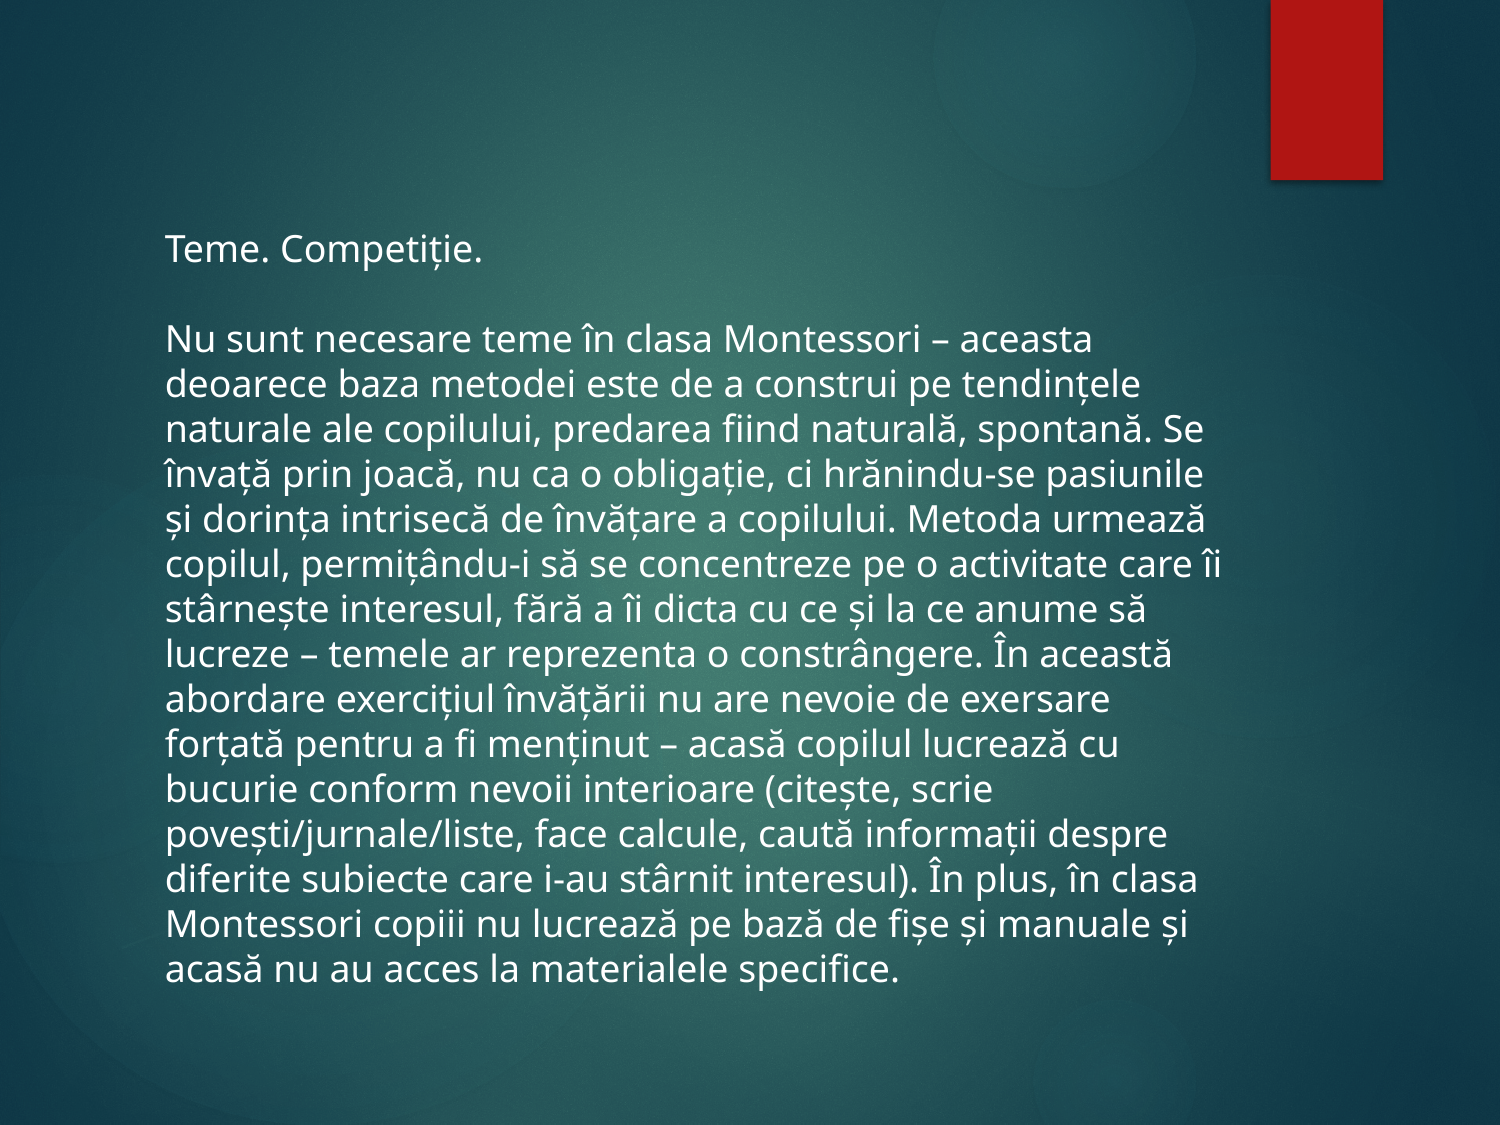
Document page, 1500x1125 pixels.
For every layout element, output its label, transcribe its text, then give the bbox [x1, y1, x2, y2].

text_box Teme. Competiție. Nu sunt necesare teme în clasa Montessori – aceasta deoarece baza metodei este de a construi pe tendințele naturale ale copilului, predarea fiind naturală, spontană. Se învață prin joacă, nu ca o obligație, ci hrănindu-se pasiunile și dorința intrisecă de învățare a copilului. Metoda urmează copilul, permițându-i să se concentreze pe o activitate care îi stârnește interesul, fără a îi dicta cu ce și la ce anume să lucreze – temele ar reprezenta o constrângere. În această abordare exercițiul învățării nu are nevoie de exersare forțată pentru a fi menținut – acasă copilul lucrează cu bucurie conform nevoii interioare (citește, scrie povești/jurnale/liste, face calcule, caută informații despre diferite subiecte care i-au stârnit interesul). În plus, în clasa Montessori copiii nu lucrează pe bază de fișe și manuale și acasă nu au acces la materialele specifice. [150, 37, 1250, 998]
